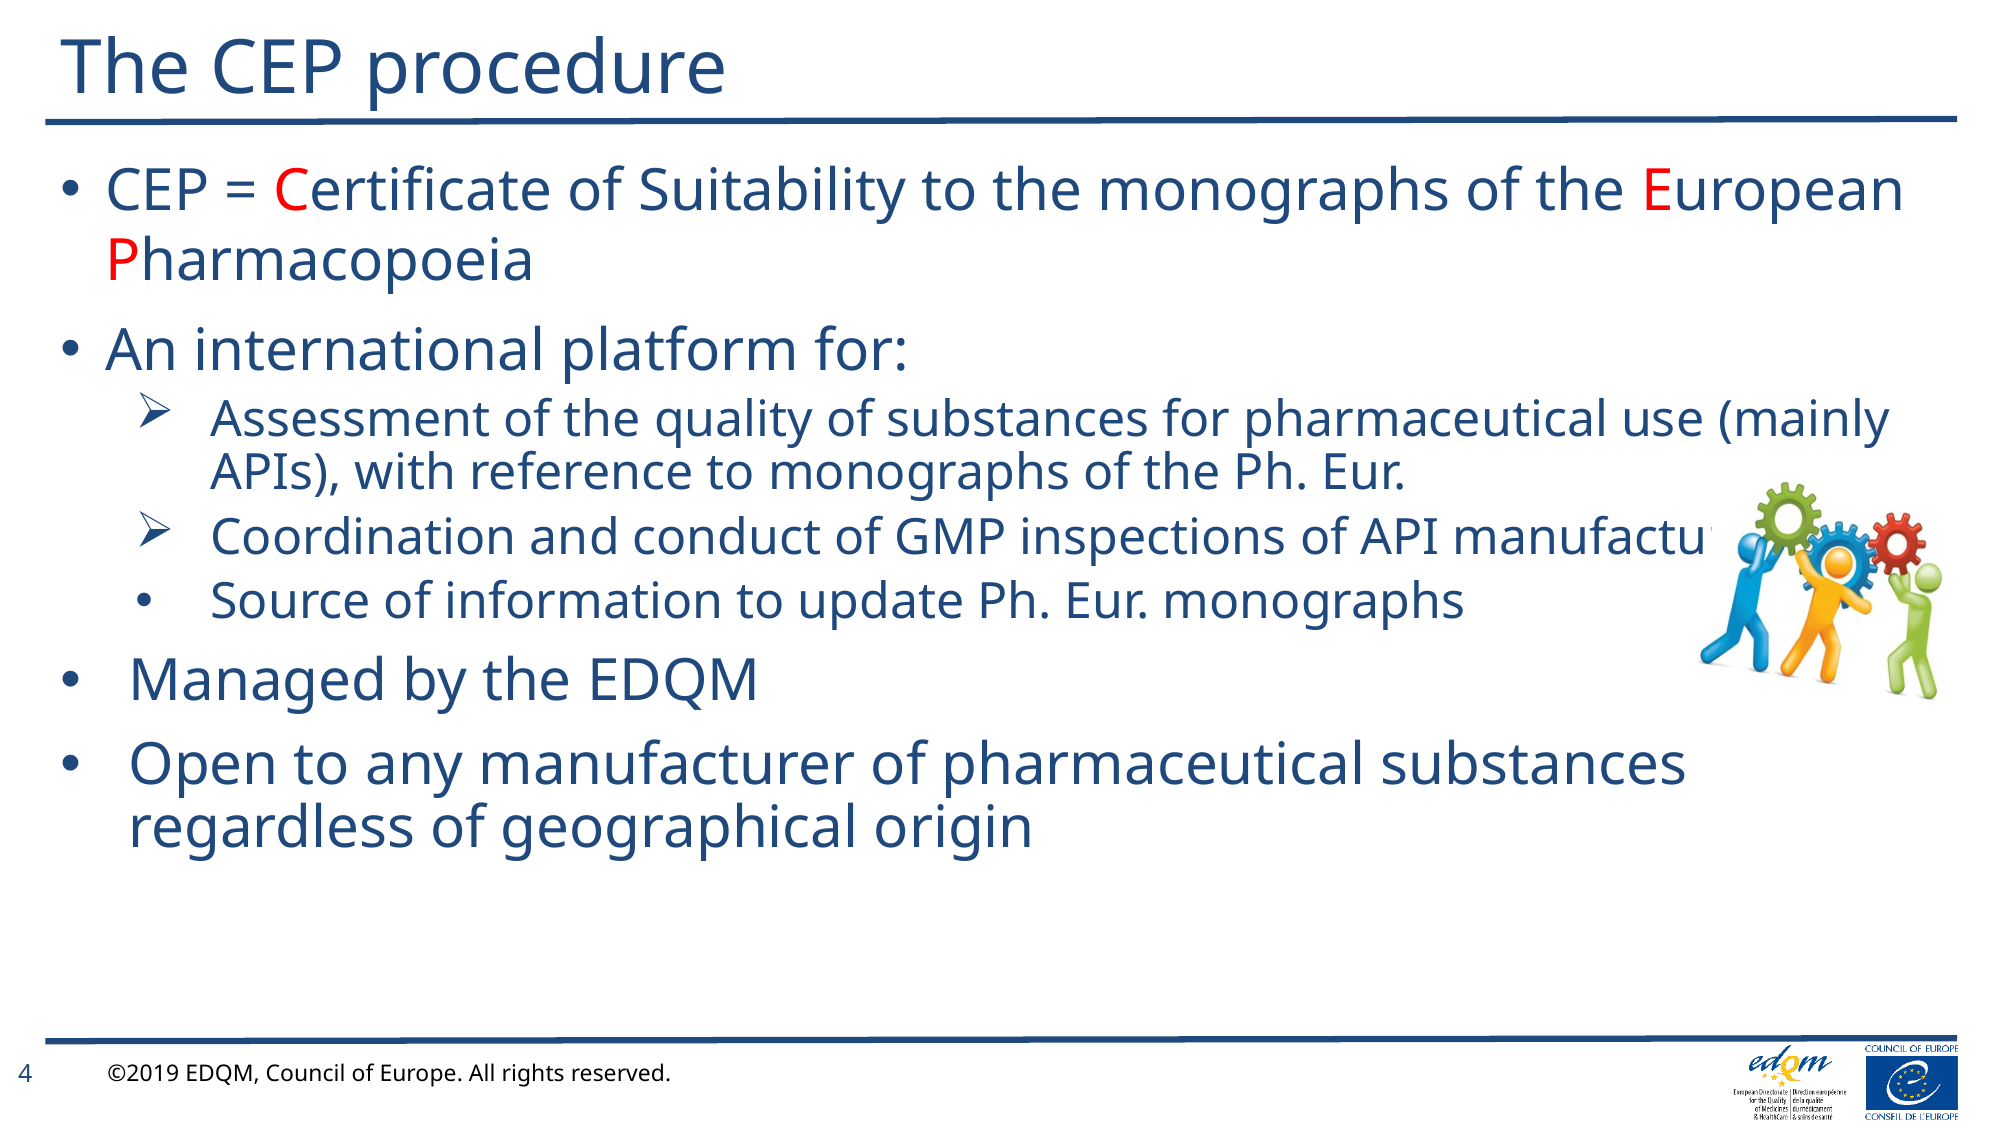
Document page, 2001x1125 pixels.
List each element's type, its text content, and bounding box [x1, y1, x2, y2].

title The CEP procedure [45, 29, 1958, 109]
picture [1733, 1045, 1958, 1120]
list CEP = Certificate of Suitability to the monographs of the European Pharmacopoeia An international platform for: Assessment of the quality of substances for pharmaceutical use (mainly APIs), with reference to monographs of the Ph. Eur. Coordination and conduct of GMP inspections of API manufacturers Source of information to update Ph. Eur. monographs Managed by the EDQM Open to any manufacturer of pharmaceutical substances regardless of geographical origin [45, 144, 1958, 1014]
picture [1691, 472, 1970, 701]
